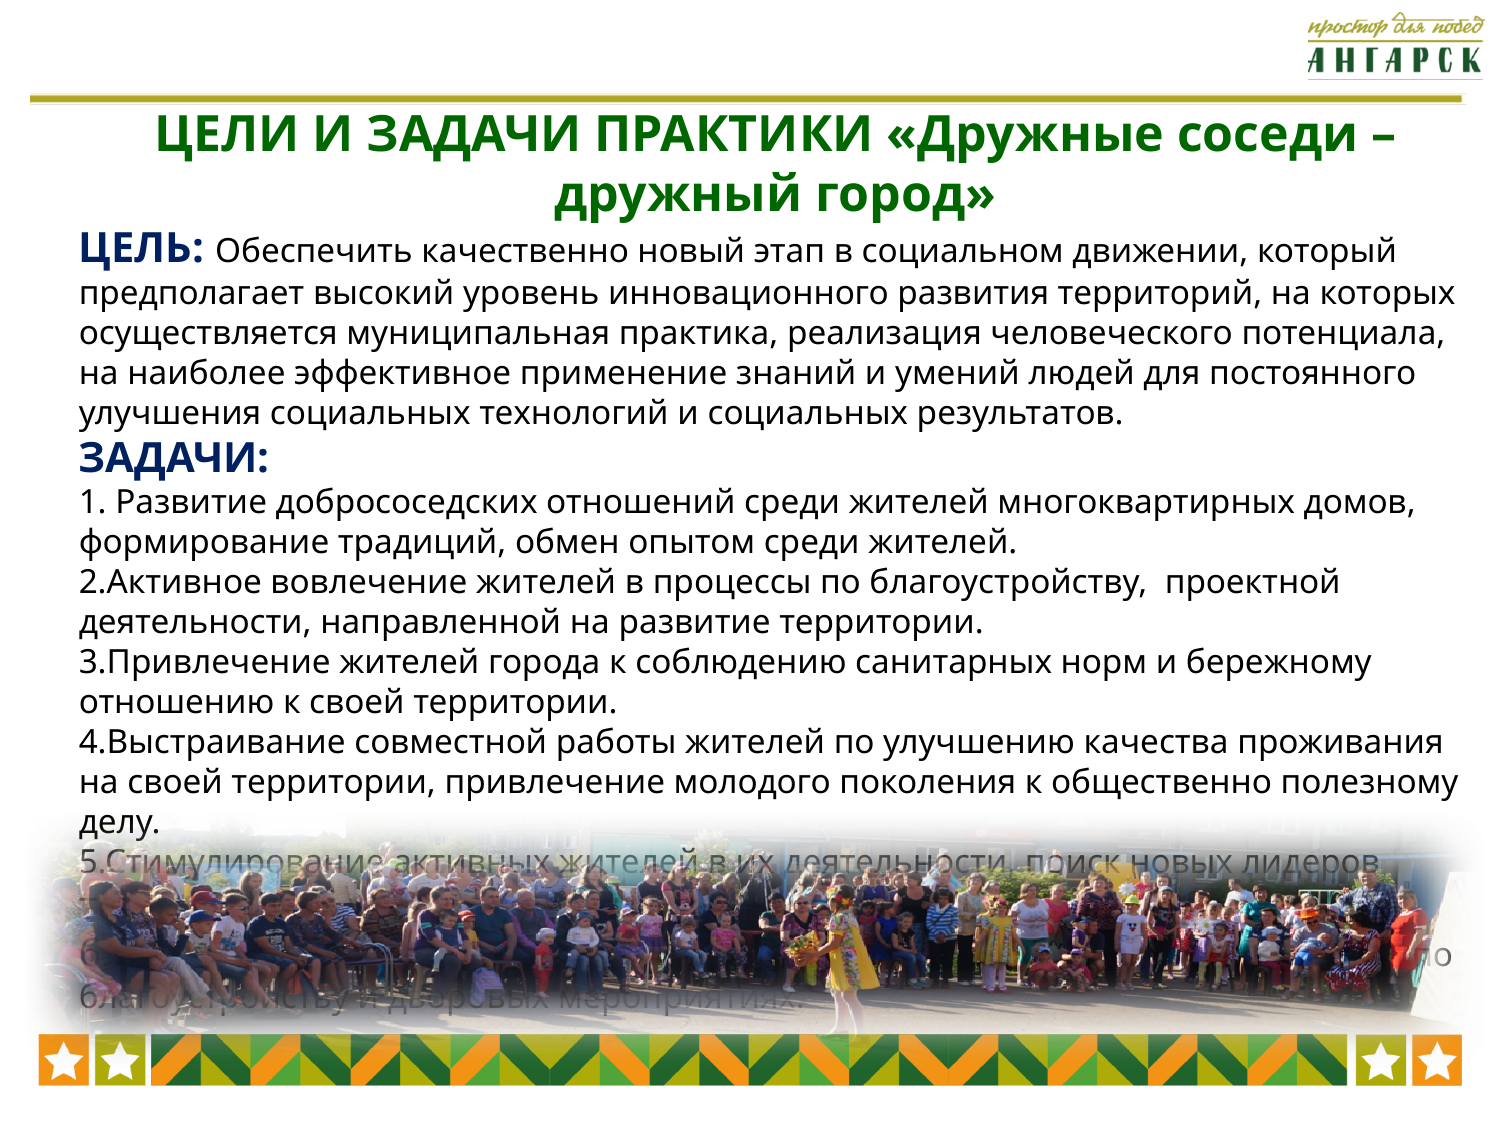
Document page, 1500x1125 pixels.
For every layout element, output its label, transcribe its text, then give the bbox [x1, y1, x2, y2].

text_box ЦЕЛИ И ЗАДАЧИ ПРАКТИКИ «Дружные соседи – дружный город» ЦЕЛЬ: Обеспечить качественно новый этап в социальном движении, который предполагает высокий уровень инновационного развития территорий, на которых осуществляется муниципальная практика, реализация человеческого потенциала, на наиболее эффективное применение знаний и умений людей для постоянного улучшения социальных технологий и социальных результатов. ЗАДАЧИ: 1. Развитие добрососедских отношений среди жителей многоквартирных домов, формирование традиций, обмен опытом среди жителей. 2.Активное вовлечение жителей в процессы по благоустройству, проектной деятельности, направленной на развитие территории. 3.Привлечение жителей города к соблюдению санитарных норм и бережному отношению к своей территории. 4.Выстраивание совместной работы жителей по улучшению качества проживания на своей территории, привлечение молодого поколения к общественно полезному делу. 5.Стимулирование активных жителей в их деятельности, поиск новых лидеров территории. 6.Развитие между территориями округа здоровой конкуренции в направлениях по благоустройству и дворовых мероприятиях. [64, 100, 1487, 1125]
picture [23, 811, 1482, 1087]
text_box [1293, 0, 1500, 93]
picture [30, 91, 1475, 132]
